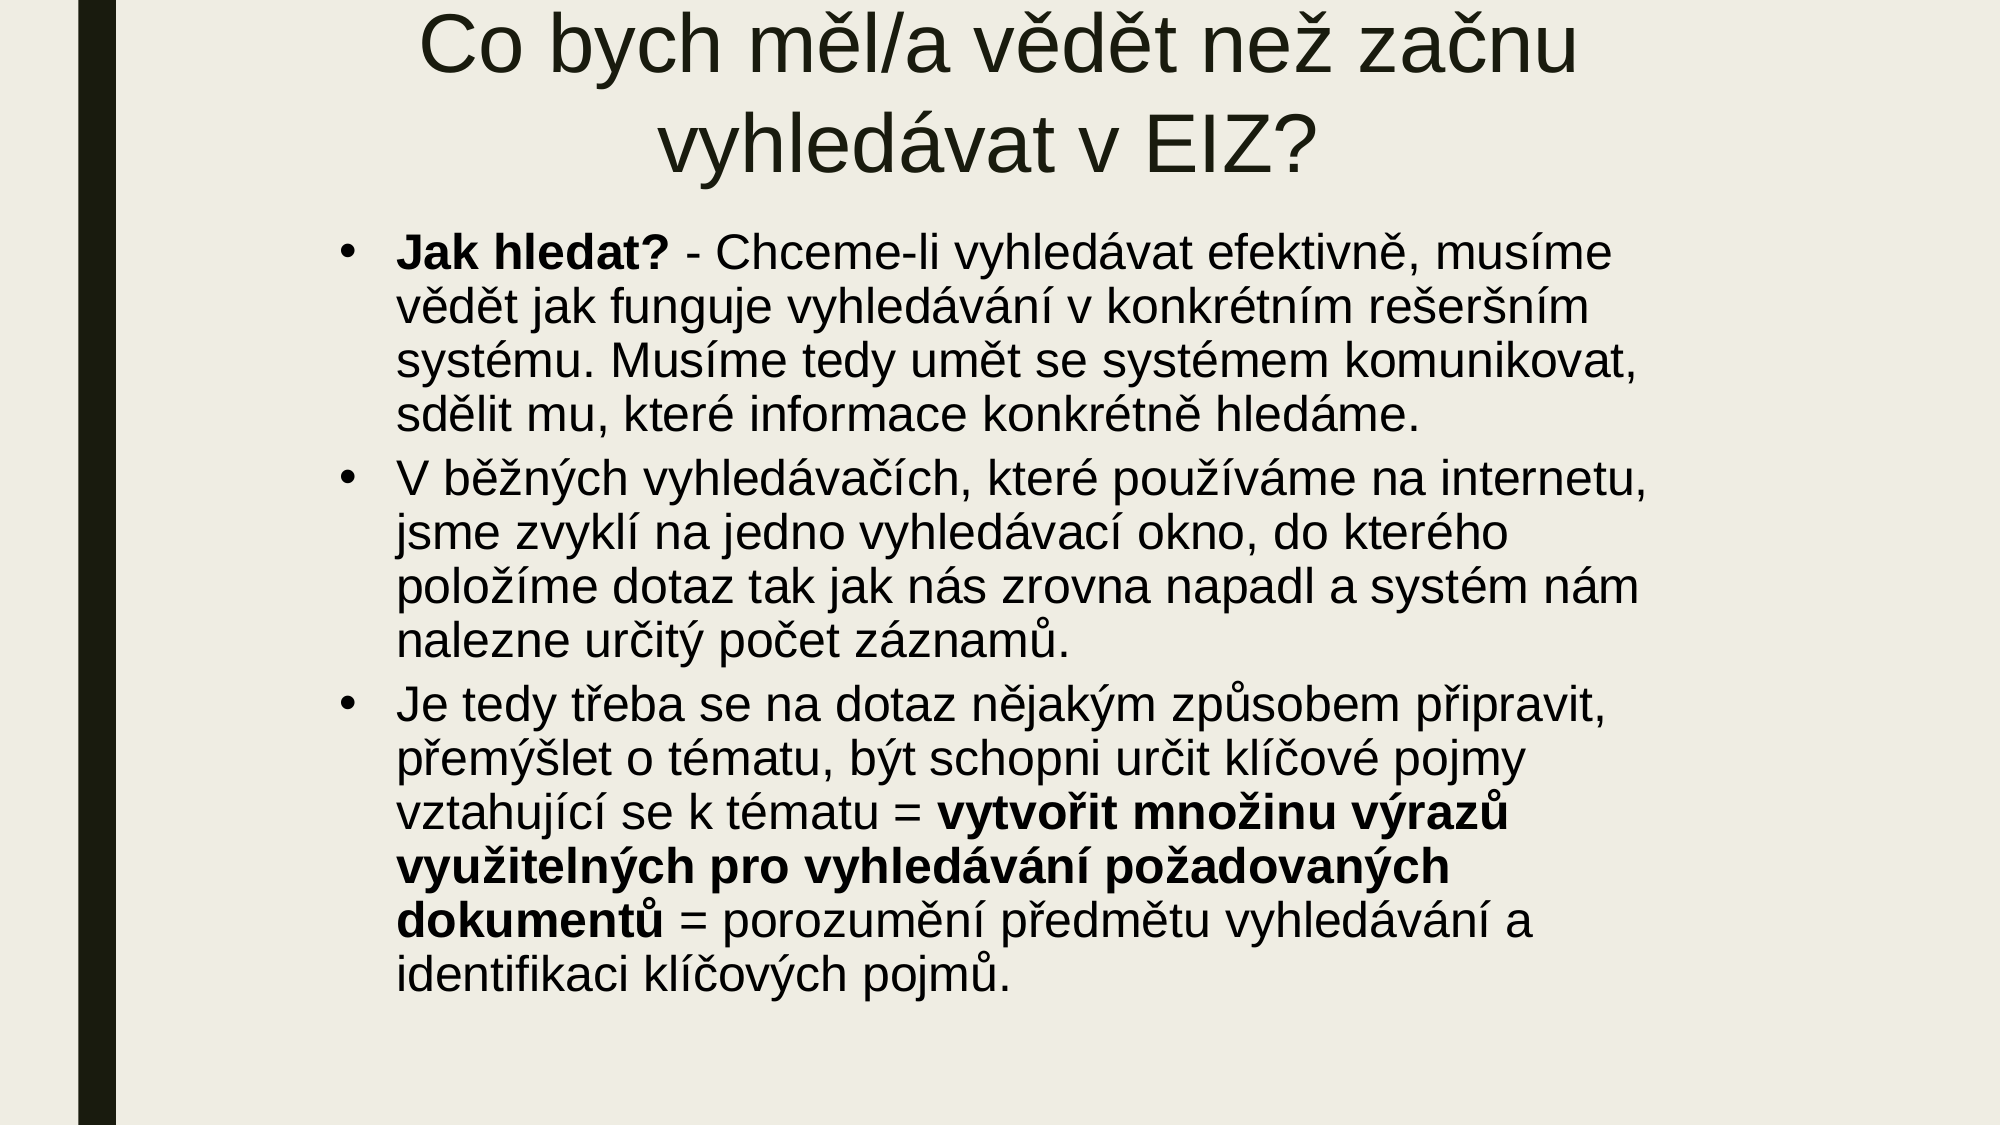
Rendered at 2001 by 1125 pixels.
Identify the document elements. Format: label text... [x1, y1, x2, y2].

title Co bych měl/a vědět než začnu vyhledávat v EIZ? [324, 45, 1675, 148]
list Jak hledat? - Chceme-li vyhledávat efektivně, musíme vědět jak funguje vyhledávání v konkrétním rešeršním systému. Musíme tedy umět se systémem komunikovat, sdělit mu, které informace konkrétně hledáme. V běžných vyhledávačích, které používáme na internetu, jsme zvyklí na jedno vyhledávací okno, do kterého položíme dotaz tak jak nás zrovna napadl a systém nám nalezne určitý počet záznamů. Je tedy třeba se na dotaz nějakým způsobem připravit, přemýšlet o tématu, být schopni určit klíčové pojmy vztahující se k tématu = vytvořit množinu výrazů využitelných pro vyhledávání požadovaných dokumentů = porozumění předmětu vyhledávání a identifikaci klíčových pojmů. [324, 148, 1675, 1071]
